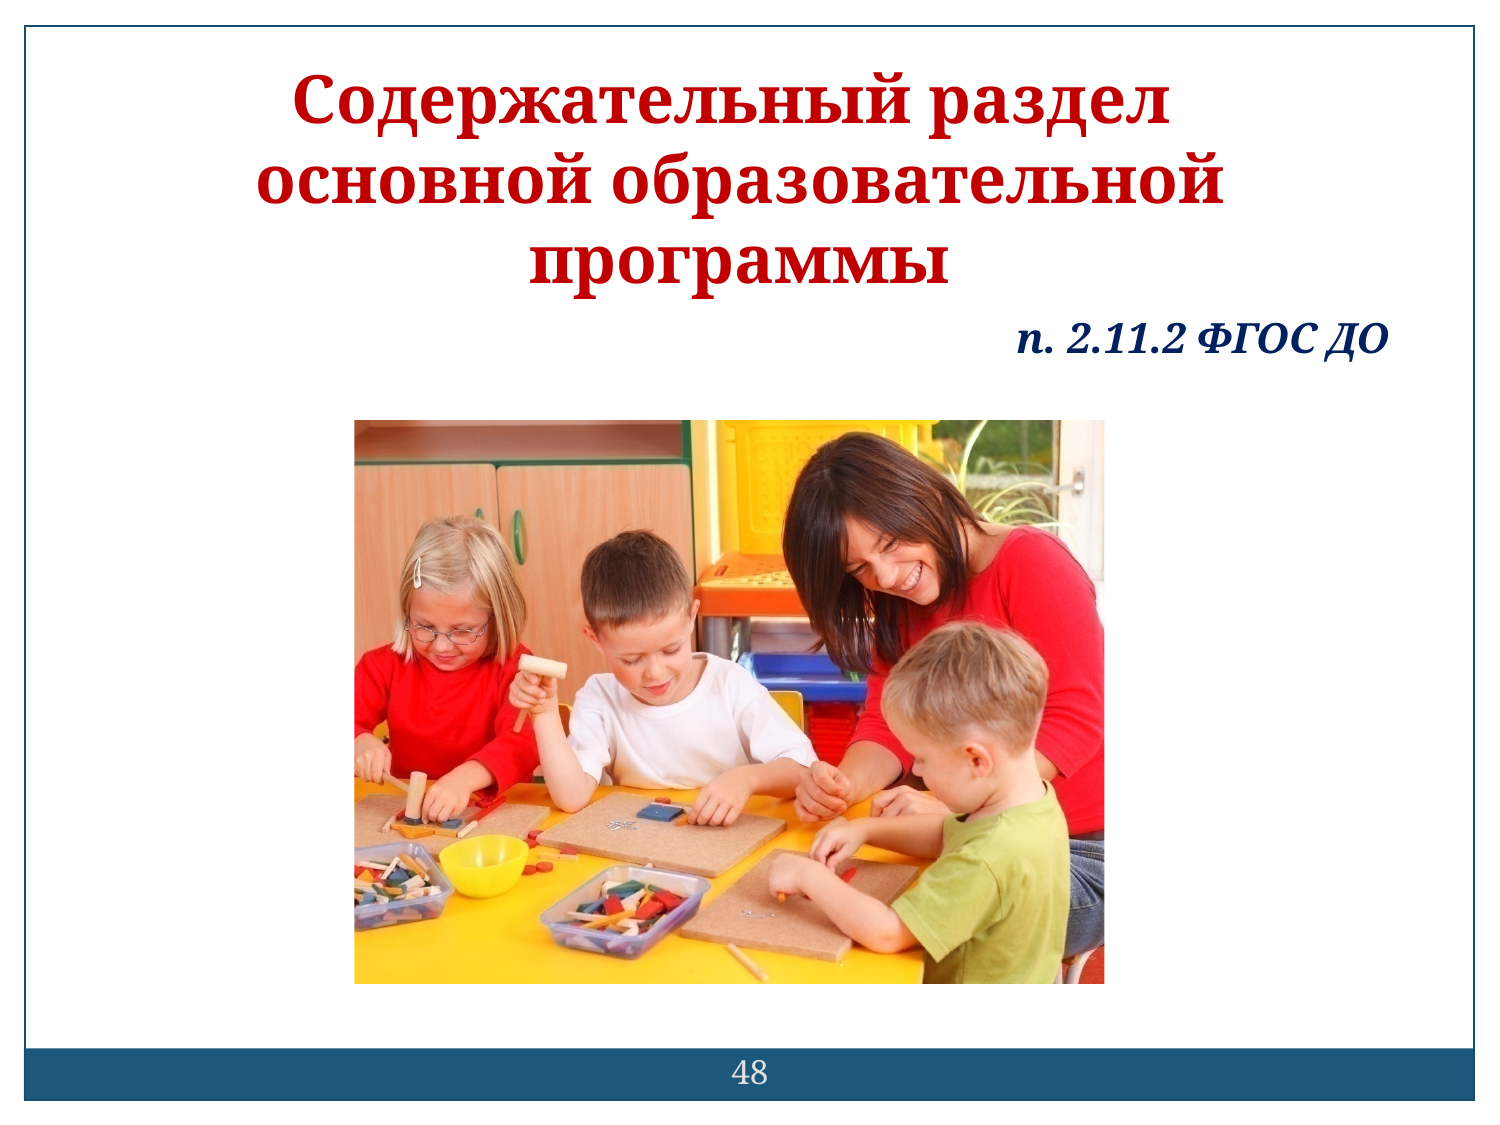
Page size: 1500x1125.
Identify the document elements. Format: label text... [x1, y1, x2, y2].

slide_number 48 [699, 1037, 800, 1110]
picture [354, 420, 1105, 984]
text_box п. 2.11.2 ФГОС ДО [339, 304, 1454, 370]
title Содержательный раздел основной образовательной программы [64, 151, 1415, 305]
